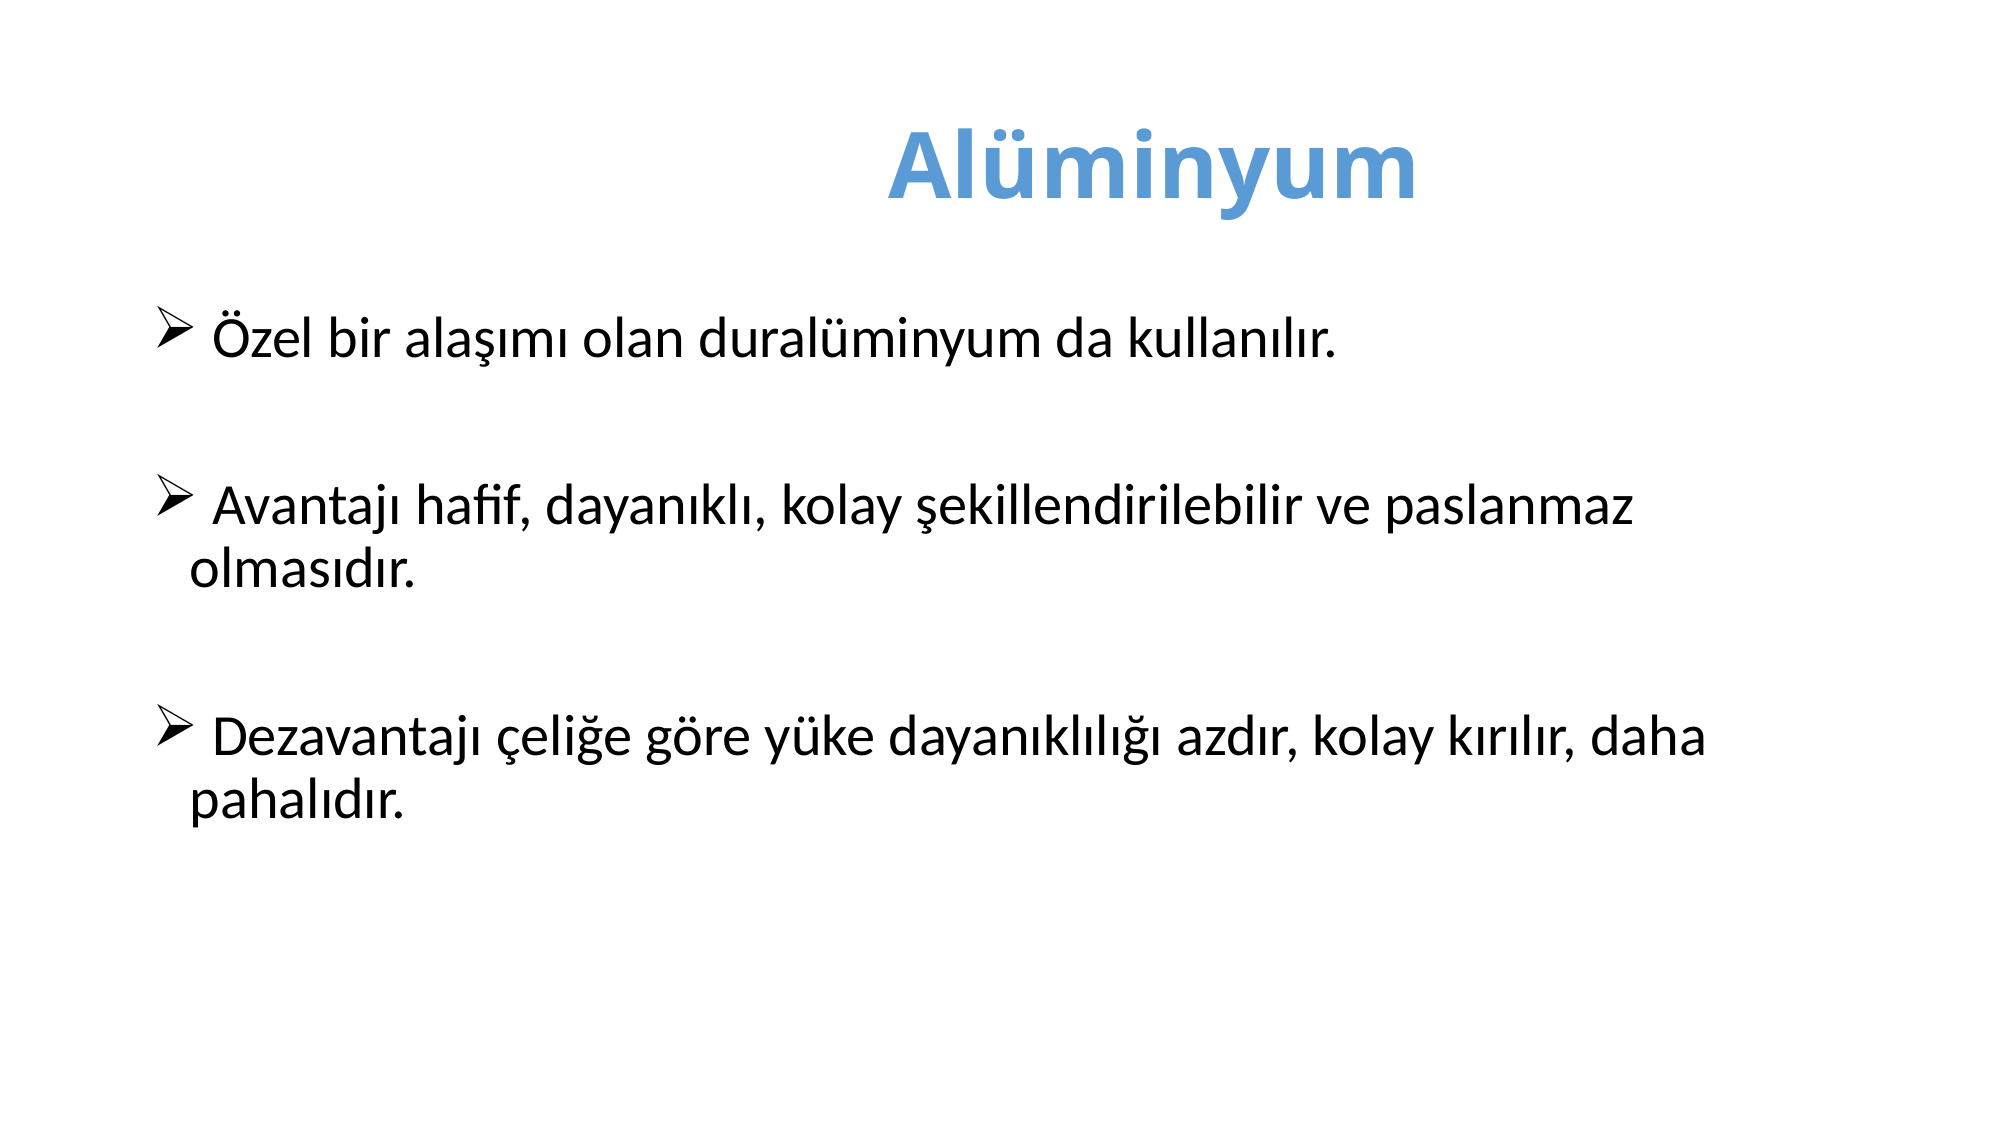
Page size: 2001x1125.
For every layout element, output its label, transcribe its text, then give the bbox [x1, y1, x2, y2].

list Özel bir alaşımı olan duralüminyum da kullanılır. Avantajı hafif, dayanıklı, kolay şekillendirilebilir ve paslanmaz olmasıdır. Dezavantajı çeliğe göre yüke dayanıklılığı azdır, kolay kırılır, daha pahalıdır. [137, 299, 1863, 1014]
title Alüminyum [137, 59, 1863, 278]
